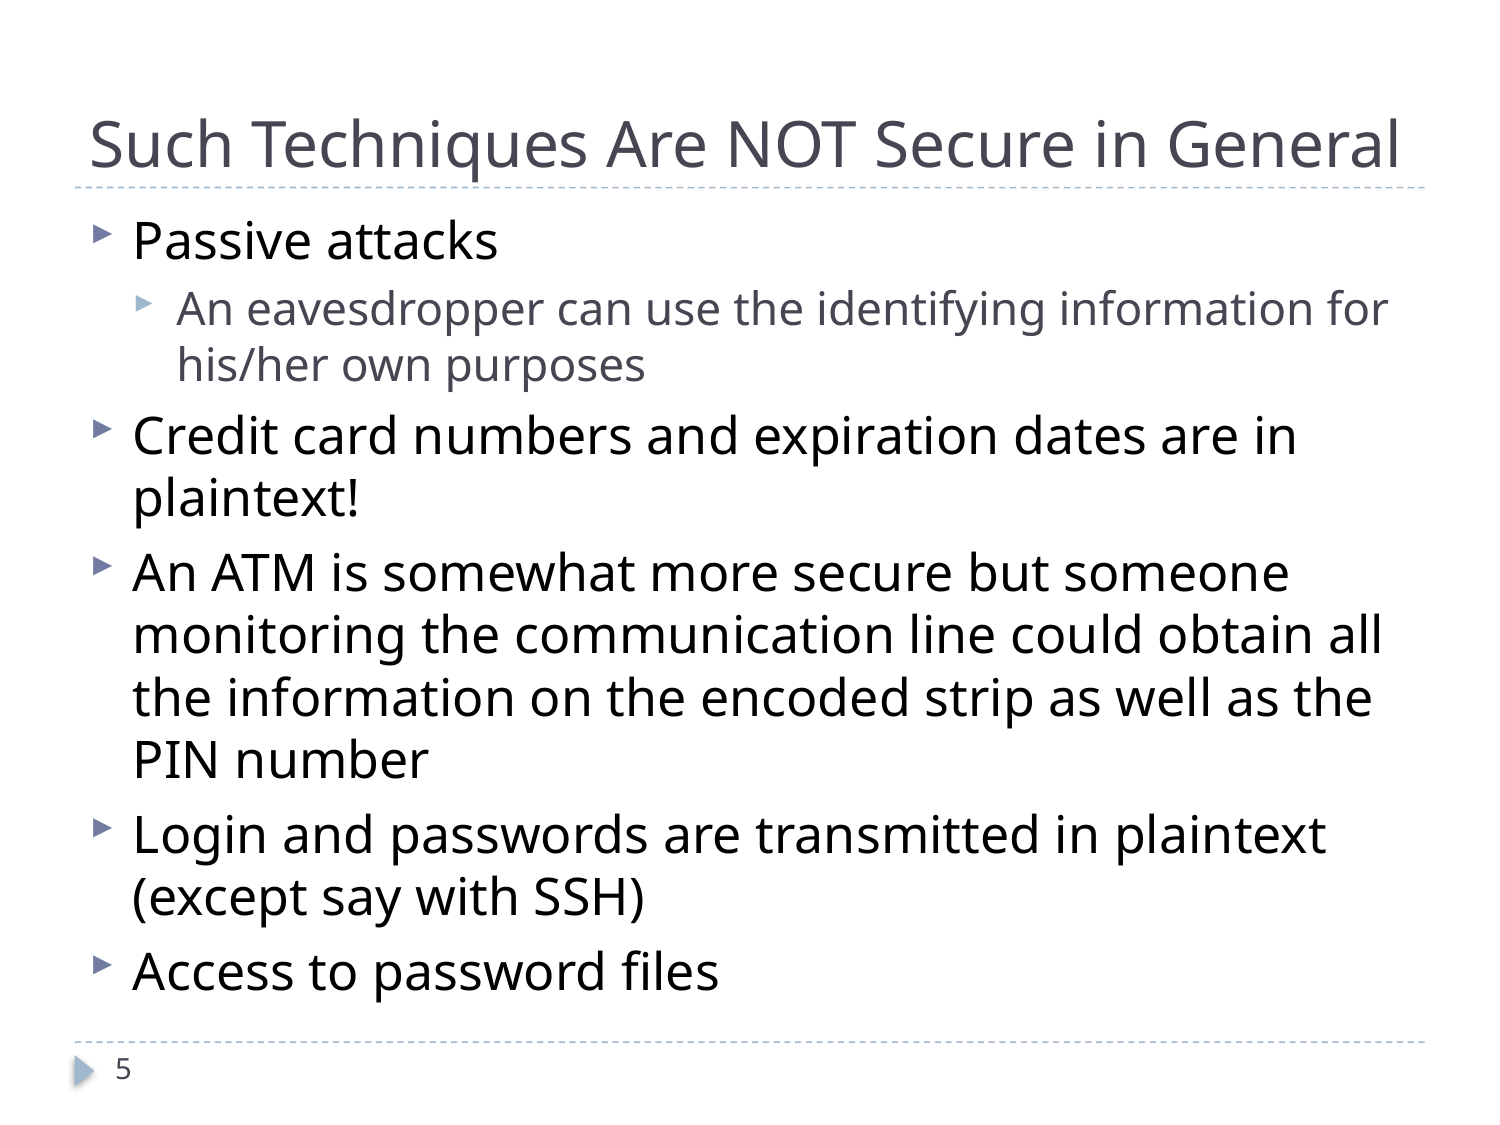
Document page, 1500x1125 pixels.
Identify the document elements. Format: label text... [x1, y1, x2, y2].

title Such Techniques Are NOT Secure in General [75, 24, 1425, 188]
slide_number 5 [100, 1042, 426, 1103]
list Passive attacks An eavesdropper can use the identifying information for his/her own purposes Credit card numbers and expiration dates are in plaintext! An ATM is somewhat more secure but someone monitoring the communication line could obtain all the information on the encoded strip as well as the PIN number Login and passwords are transmitted in plaintext (except say with SSH) Access to password files [75, 200, 1425, 1010]
